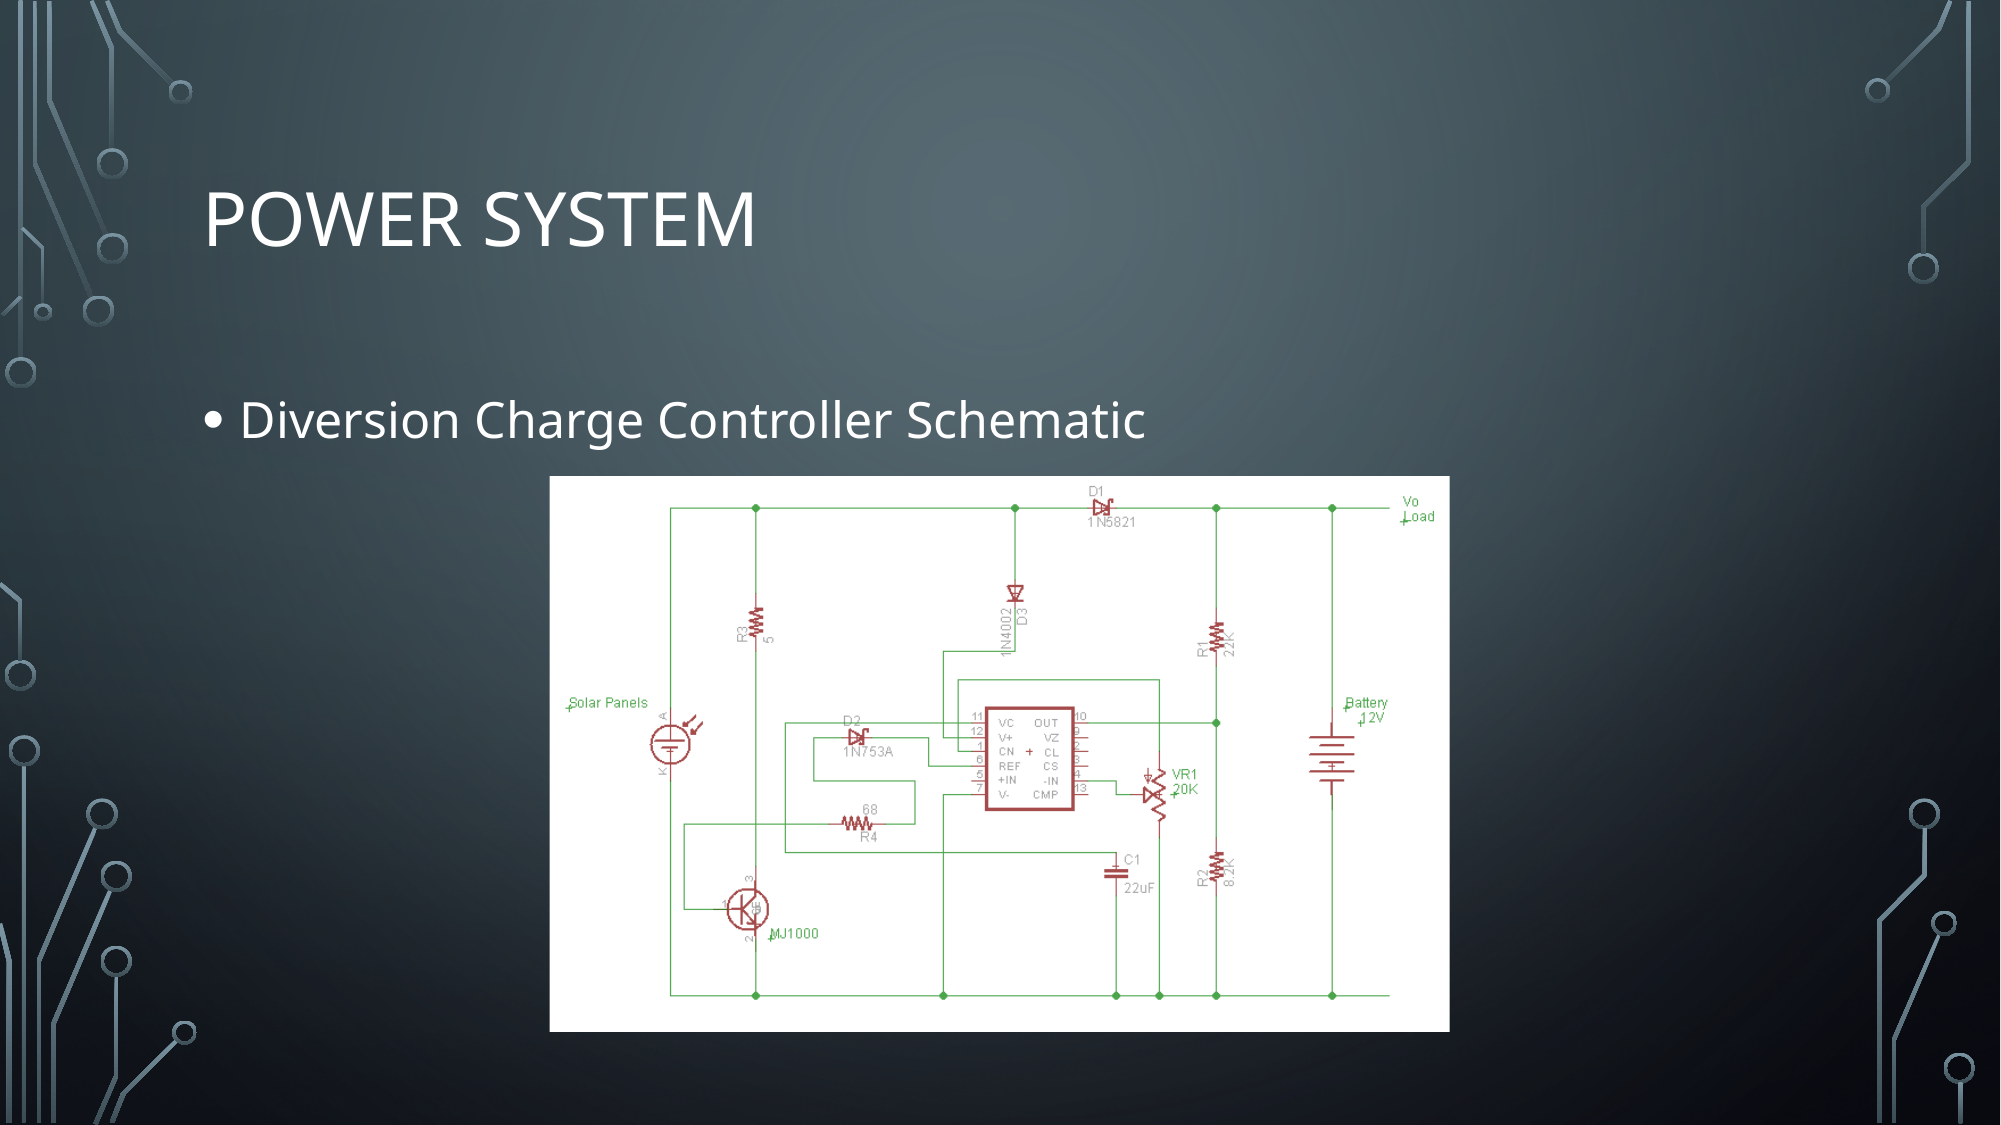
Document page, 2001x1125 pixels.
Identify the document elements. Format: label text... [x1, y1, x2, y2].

title Power System [187, 101, 1813, 344]
picture [549, 475, 1450, 1032]
list Diversion Charge Controller Schematic [187, 369, 1813, 950]
